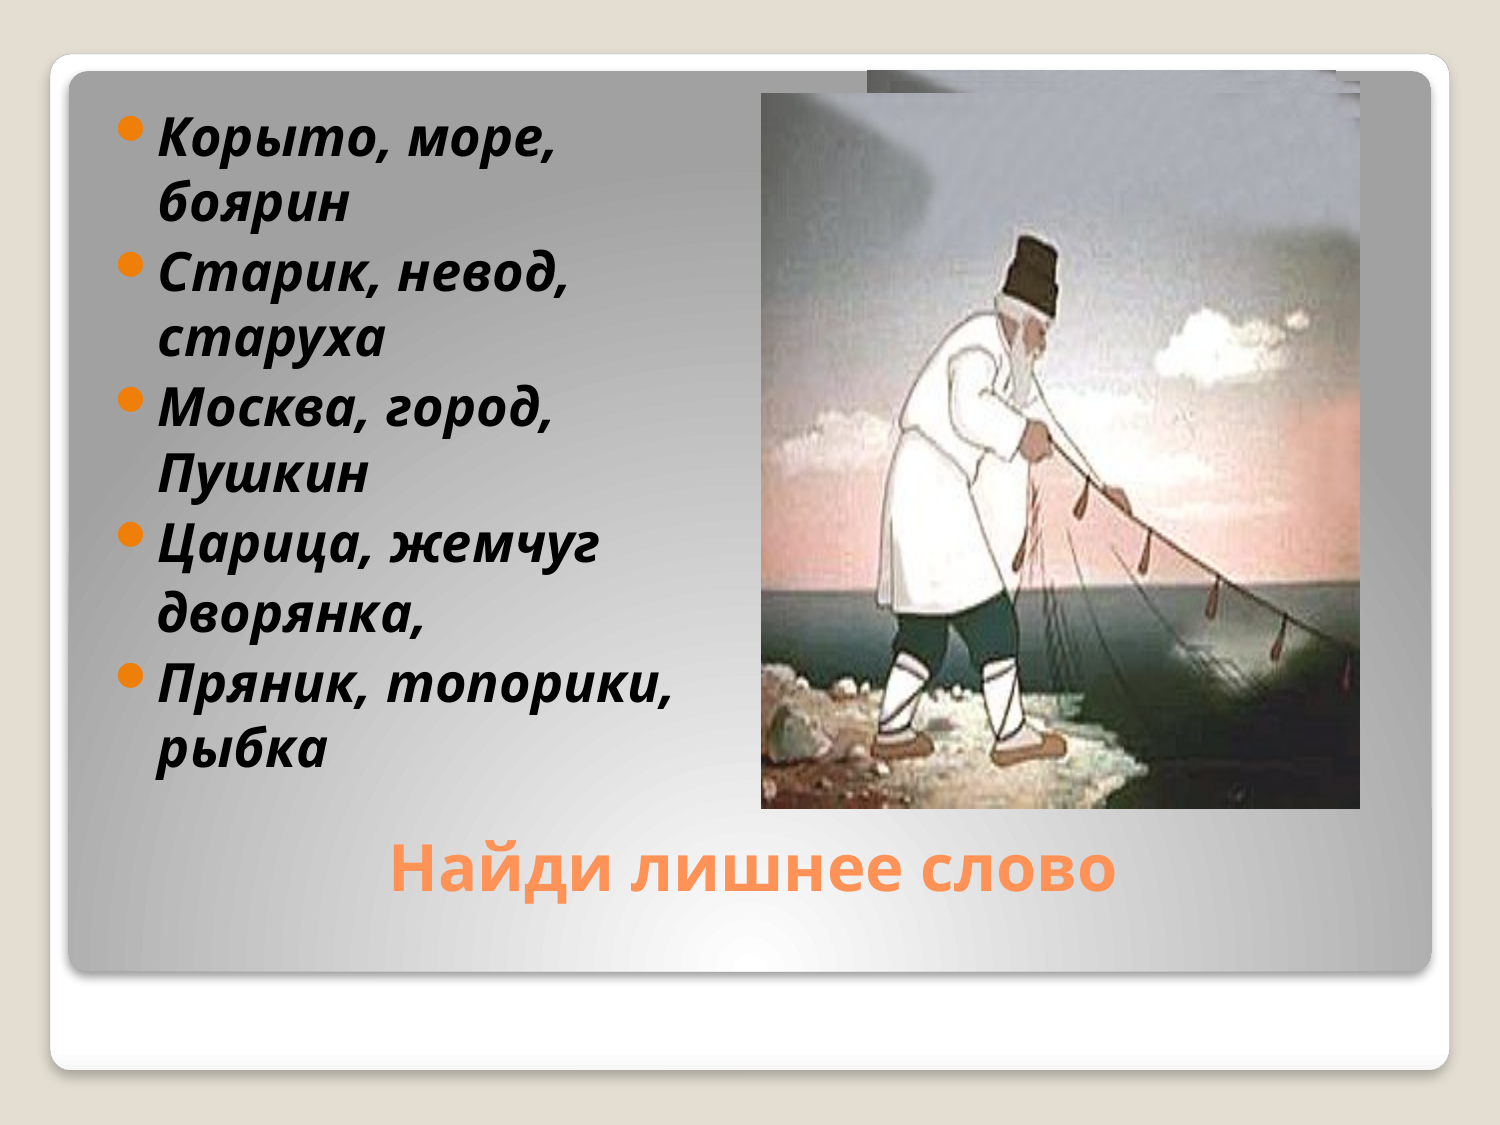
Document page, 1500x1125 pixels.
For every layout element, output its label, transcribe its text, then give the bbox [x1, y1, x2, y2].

list Корыто, море, боярин Старик, невод, старуха Москва, город, Пушкин Царица, жемчуг дворянка, Пряник, топорики, рыбка [84, 86, 730, 807]
title Найди лишнее слово [82, 817, 1425, 991]
picture [761, 81, 1360, 809]
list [866, 70, 1337, 92]
